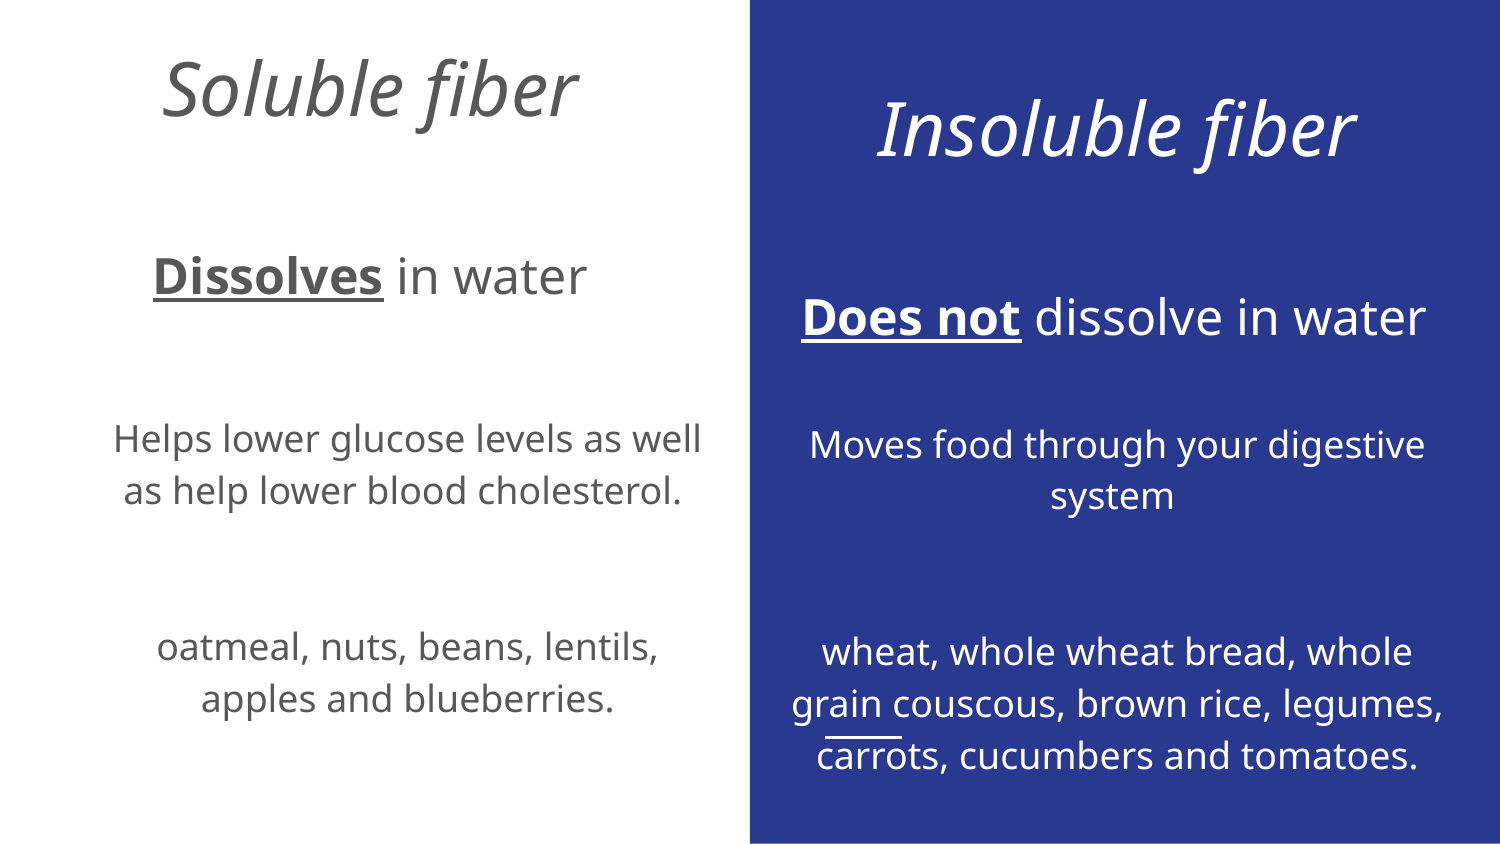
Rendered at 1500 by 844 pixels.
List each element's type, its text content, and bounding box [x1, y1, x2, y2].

subtitle Soluble fiber Dissolves in water Helps lower glucose levels as well as help lower blood cholesterol. oatmeal, nuts, beans, lentils, apples and blueberries. [18, 12, 723, 808]
list Insoluble fiber Does not dissolve in water Moves food through your digestive system wheat, whole wheat bread, whole grain couscous, brown rice, legumes, carrots, cucumbers and tomatoes. [761, 37, 1475, 808]
